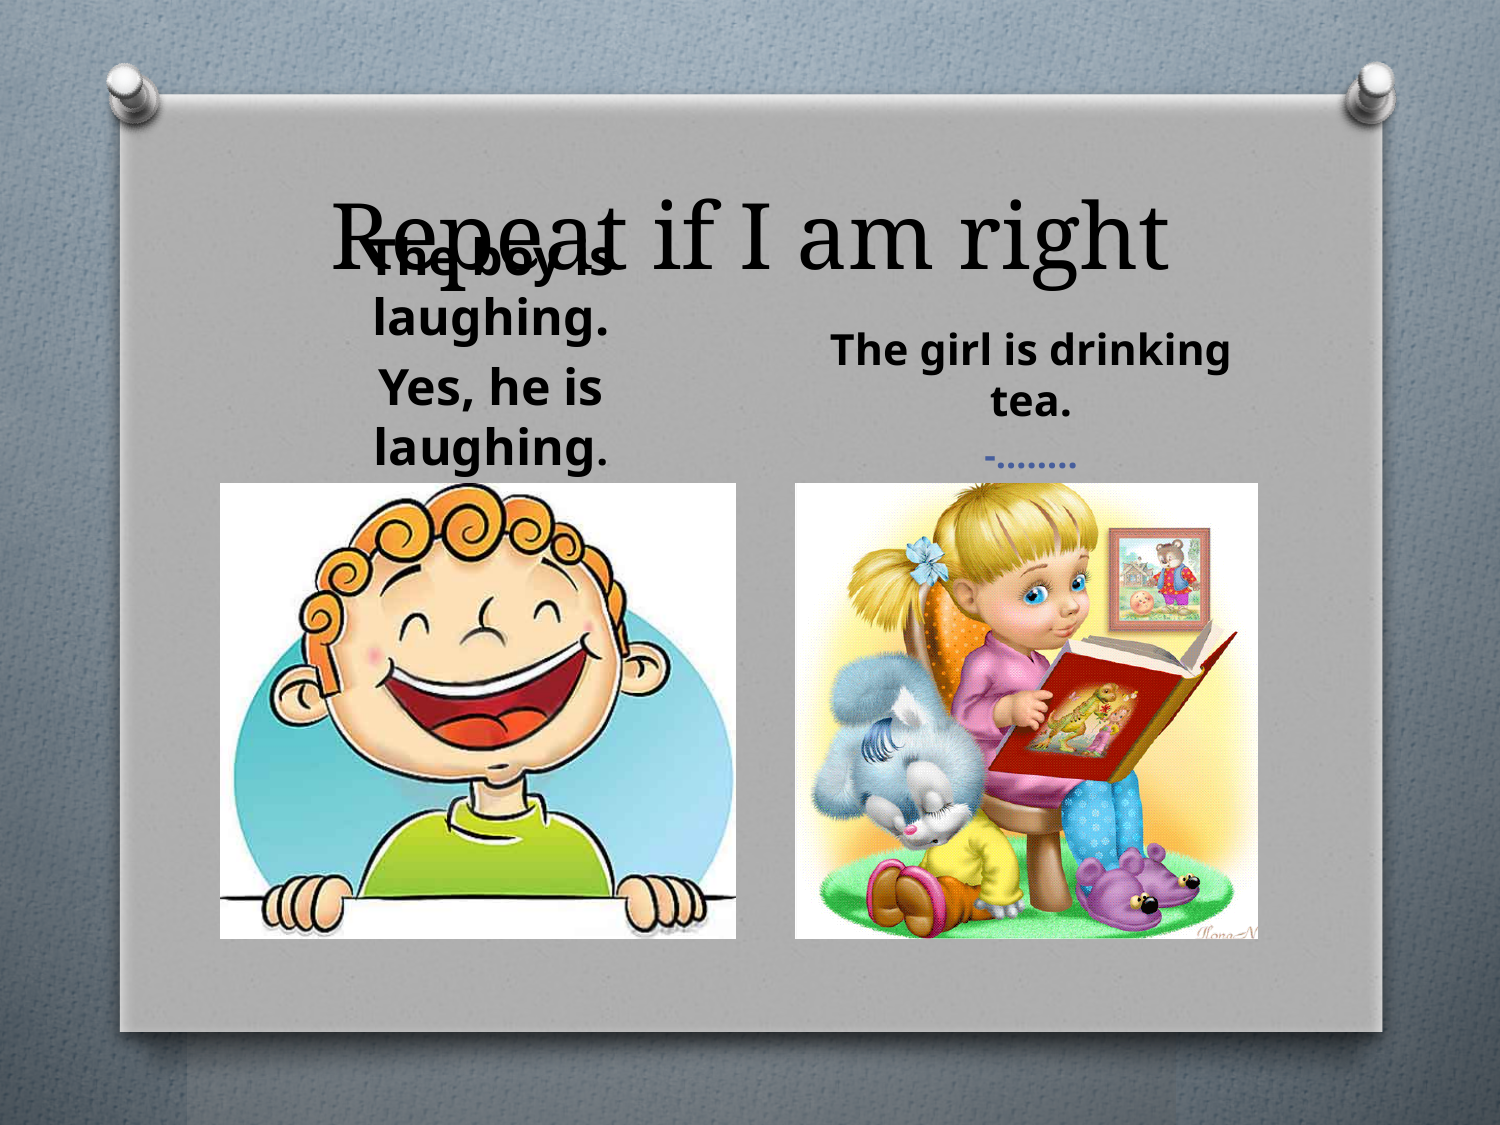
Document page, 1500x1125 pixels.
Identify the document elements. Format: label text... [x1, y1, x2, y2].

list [220, 482, 736, 940]
list The girl is drinking tea. -…….. [773, 314, 1289, 484]
picture [75, 29, 198, 153]
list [795, 482, 1259, 940]
picture [1317, 35, 1439, 156]
title Repeat if I am right [179, 134, 1323, 332]
list The boy is laughing. Yes, he is laughing. [255, 290, 727, 482]
